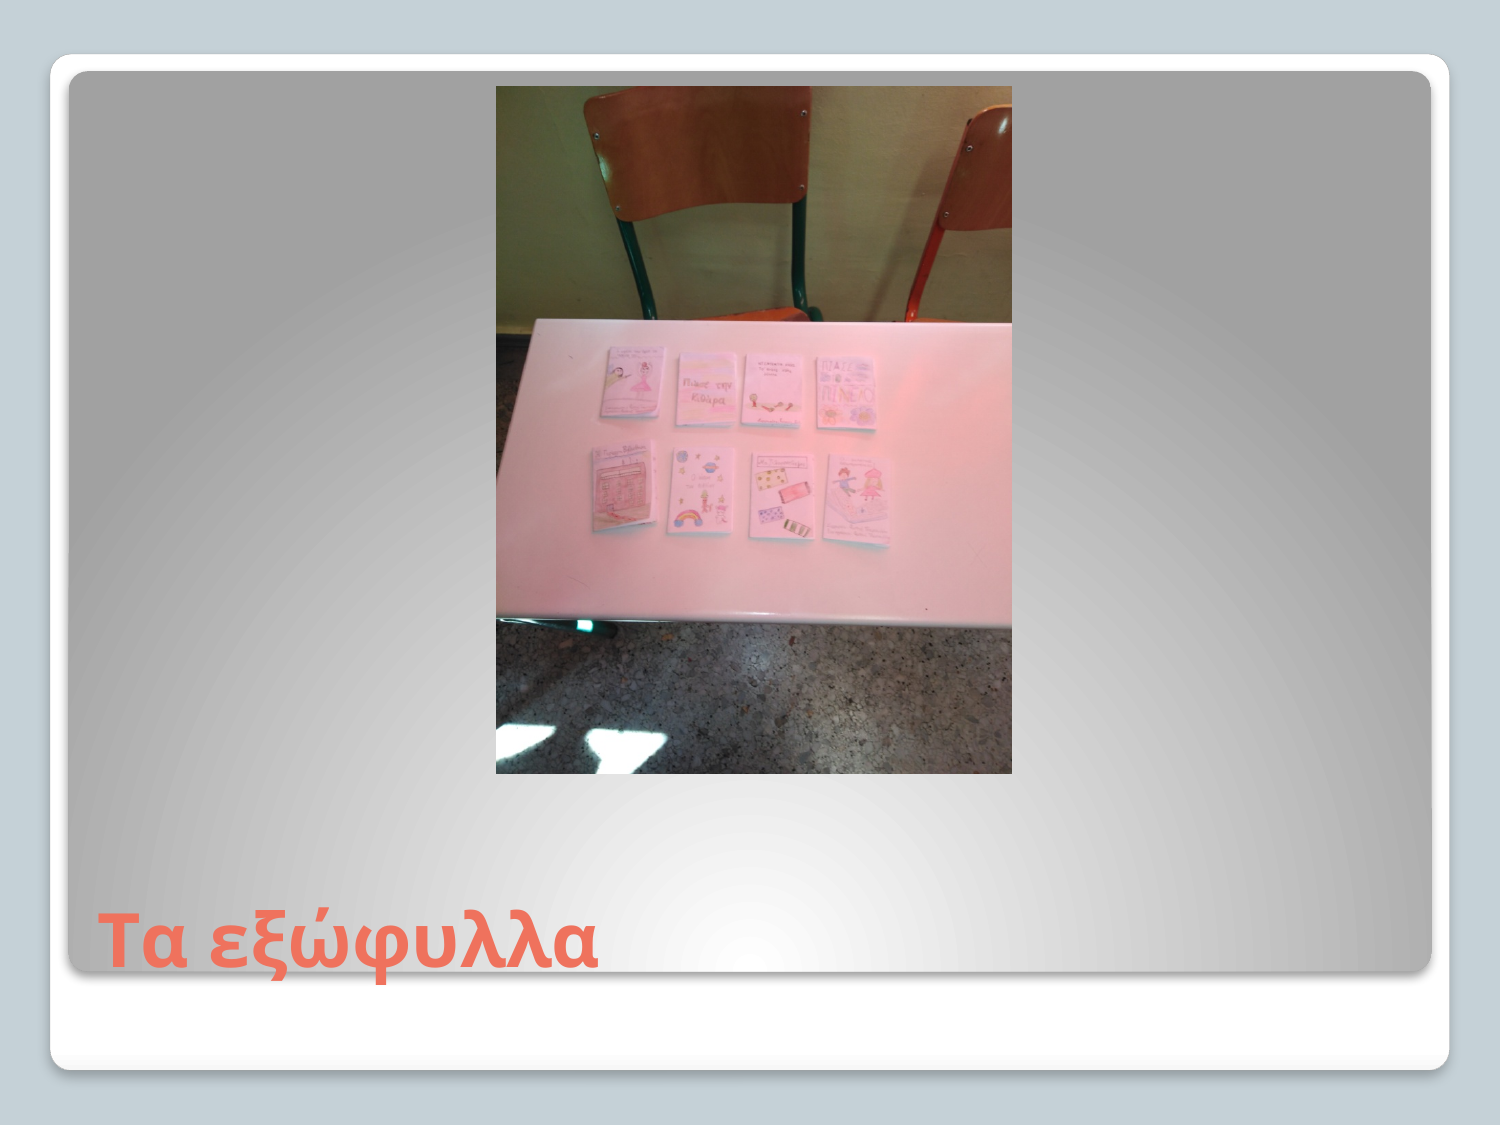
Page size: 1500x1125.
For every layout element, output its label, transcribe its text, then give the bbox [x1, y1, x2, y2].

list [495, 86, 1012, 775]
title Tα εξώφυλλα [82, 817, 1425, 990]
